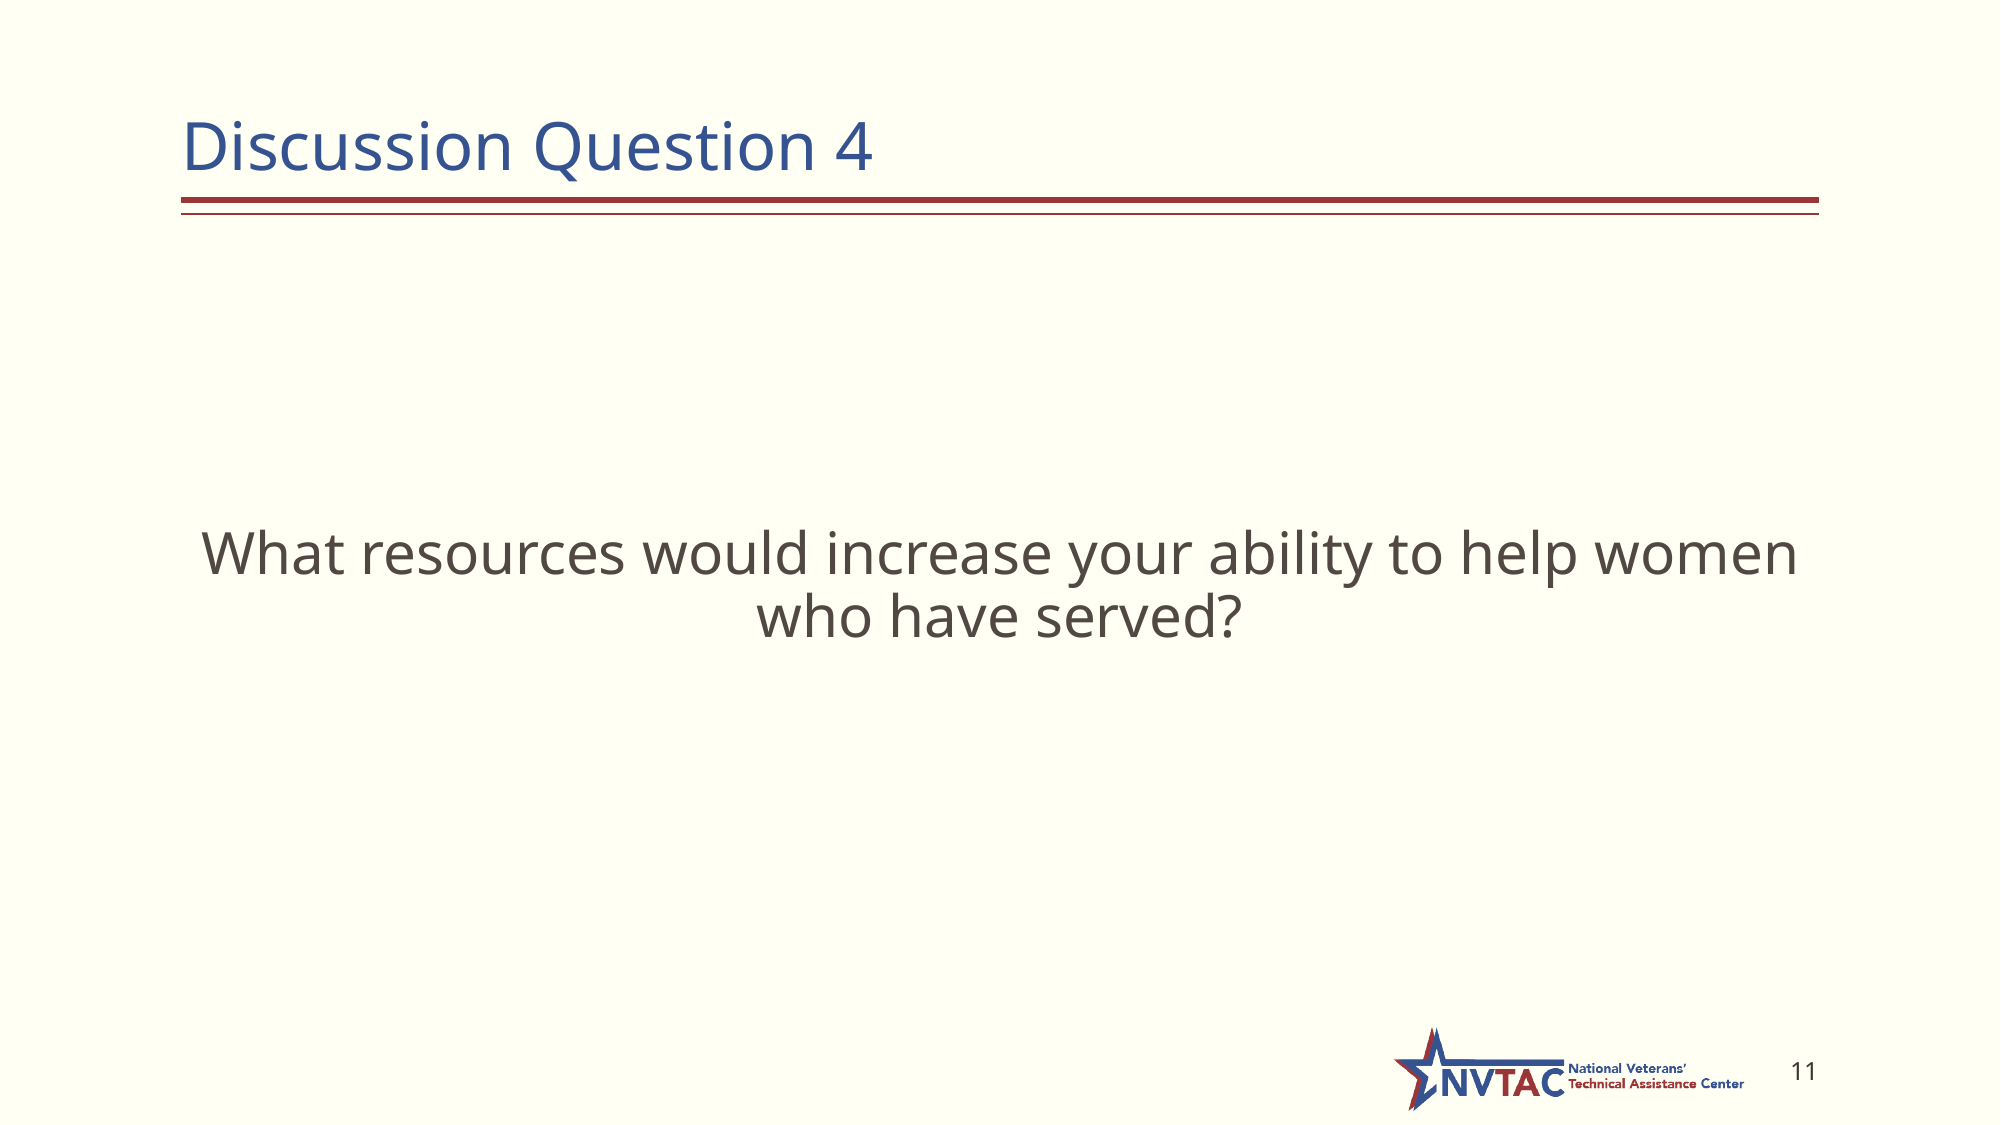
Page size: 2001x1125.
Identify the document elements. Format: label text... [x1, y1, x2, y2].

picture [1393, 1027, 1748, 1113]
title Discussion Question 4 [181, 12, 1819, 193]
list What resources would increase your ability to help women who have served? [181, 262, 1819, 1013]
slide_number 11 [1518, 1042, 1819, 1103]
